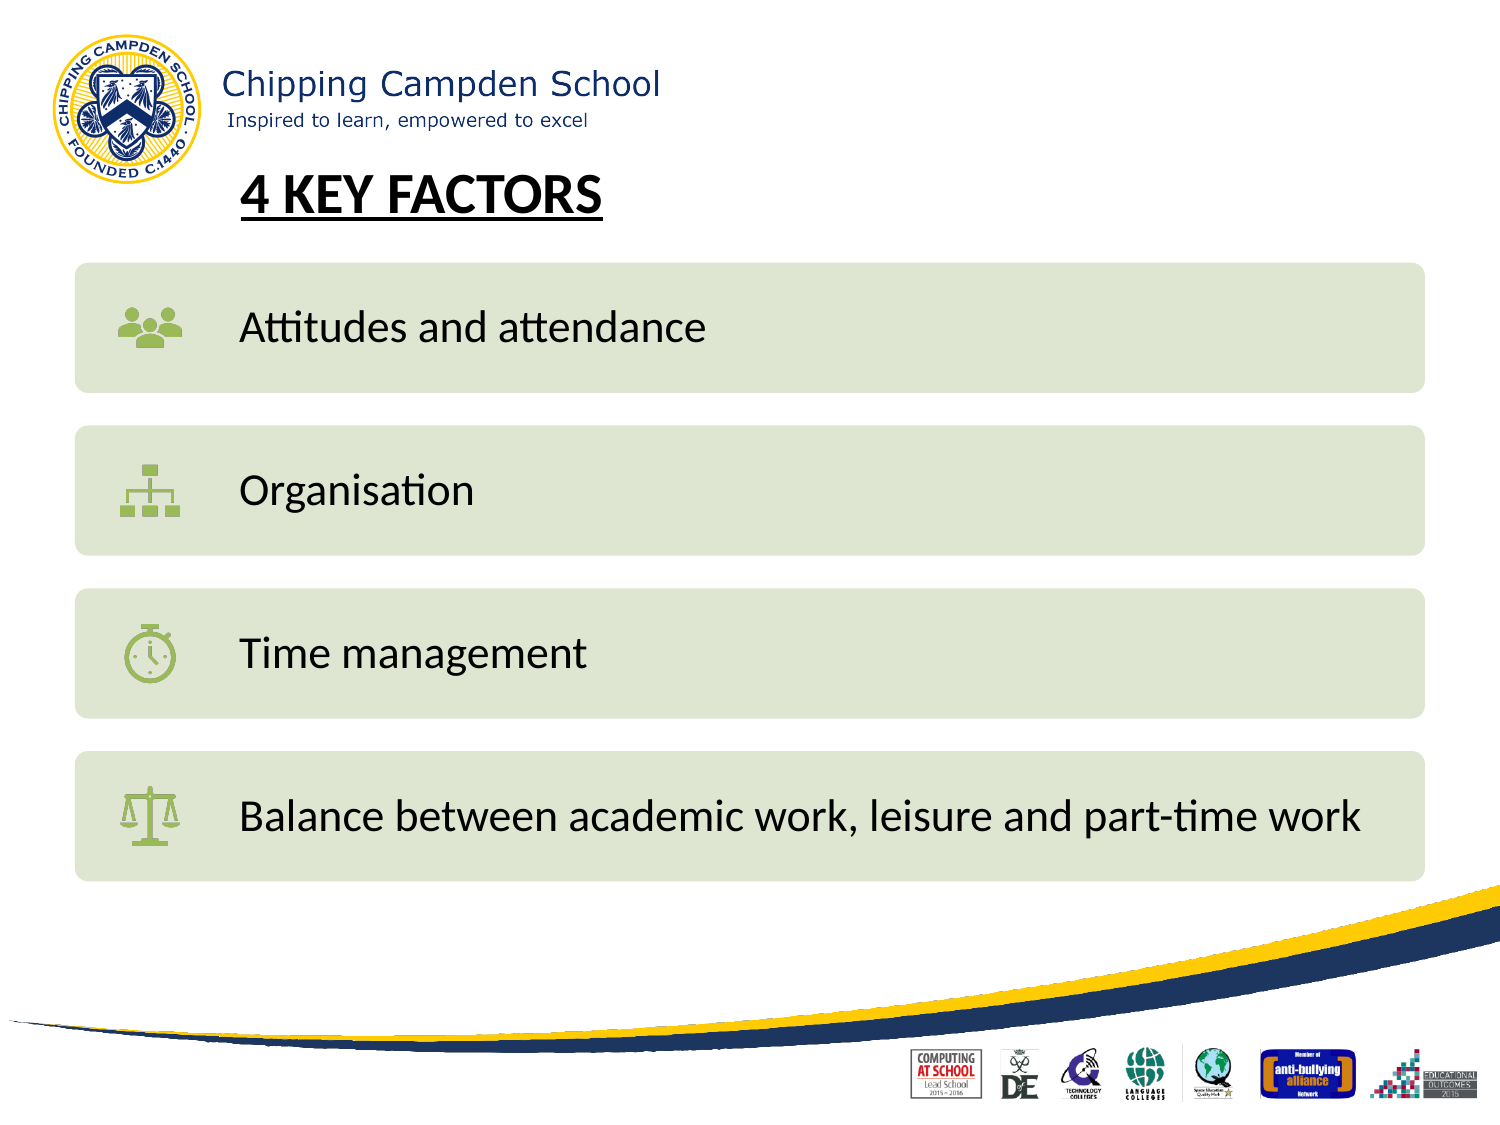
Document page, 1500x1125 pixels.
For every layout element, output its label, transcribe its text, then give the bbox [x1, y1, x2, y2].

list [74, 262, 1426, 882]
title 4 KEY FACTORS [225, 155, 1425, 234]
picture [31, 13, 661, 205]
picture [8, 883, 1500, 1103]
